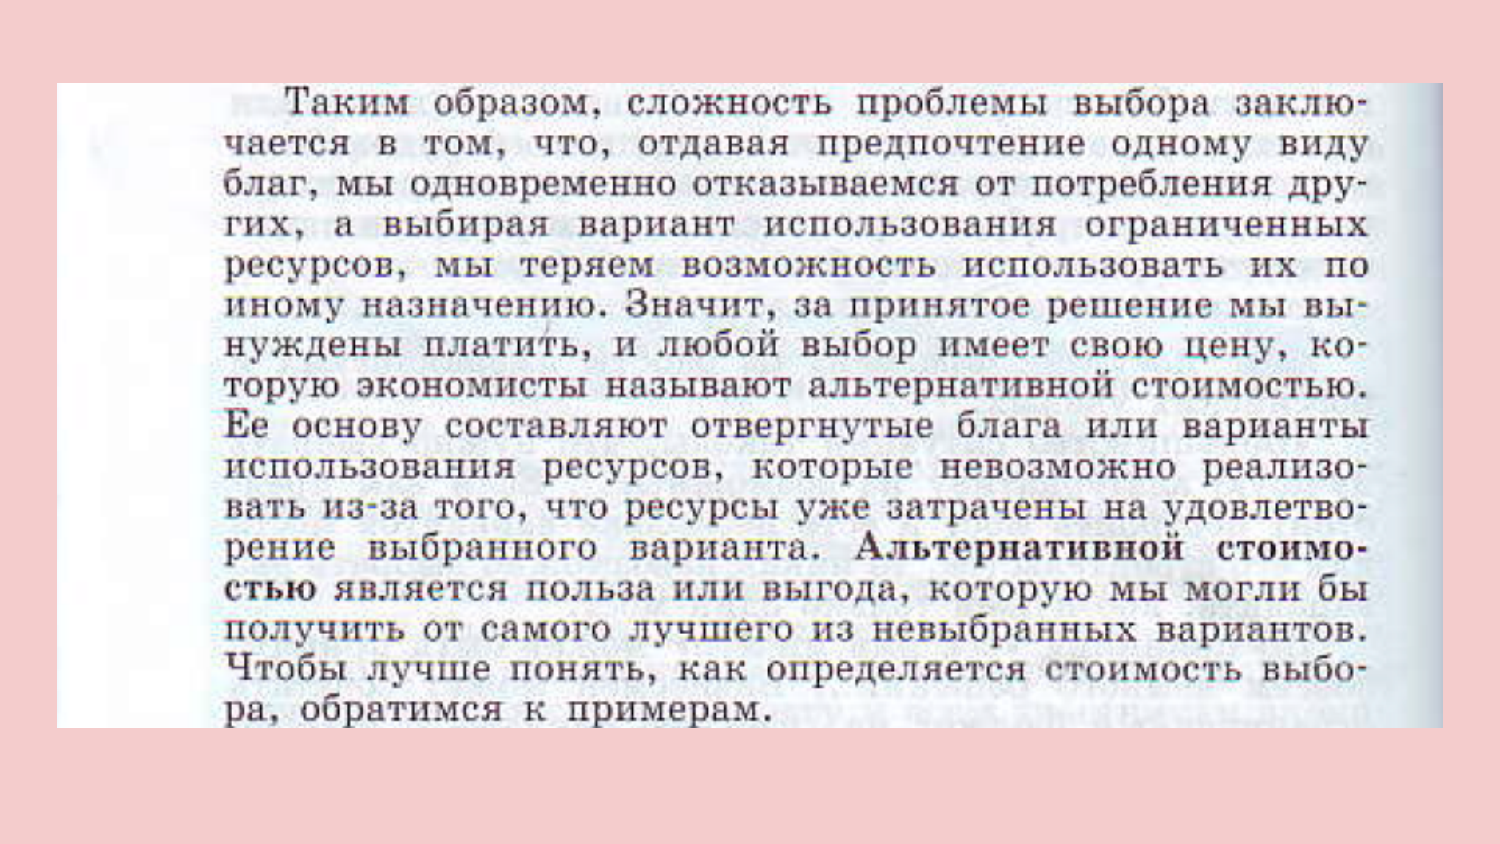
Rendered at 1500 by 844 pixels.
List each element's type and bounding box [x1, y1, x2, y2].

picture [56, 83, 1444, 728]
